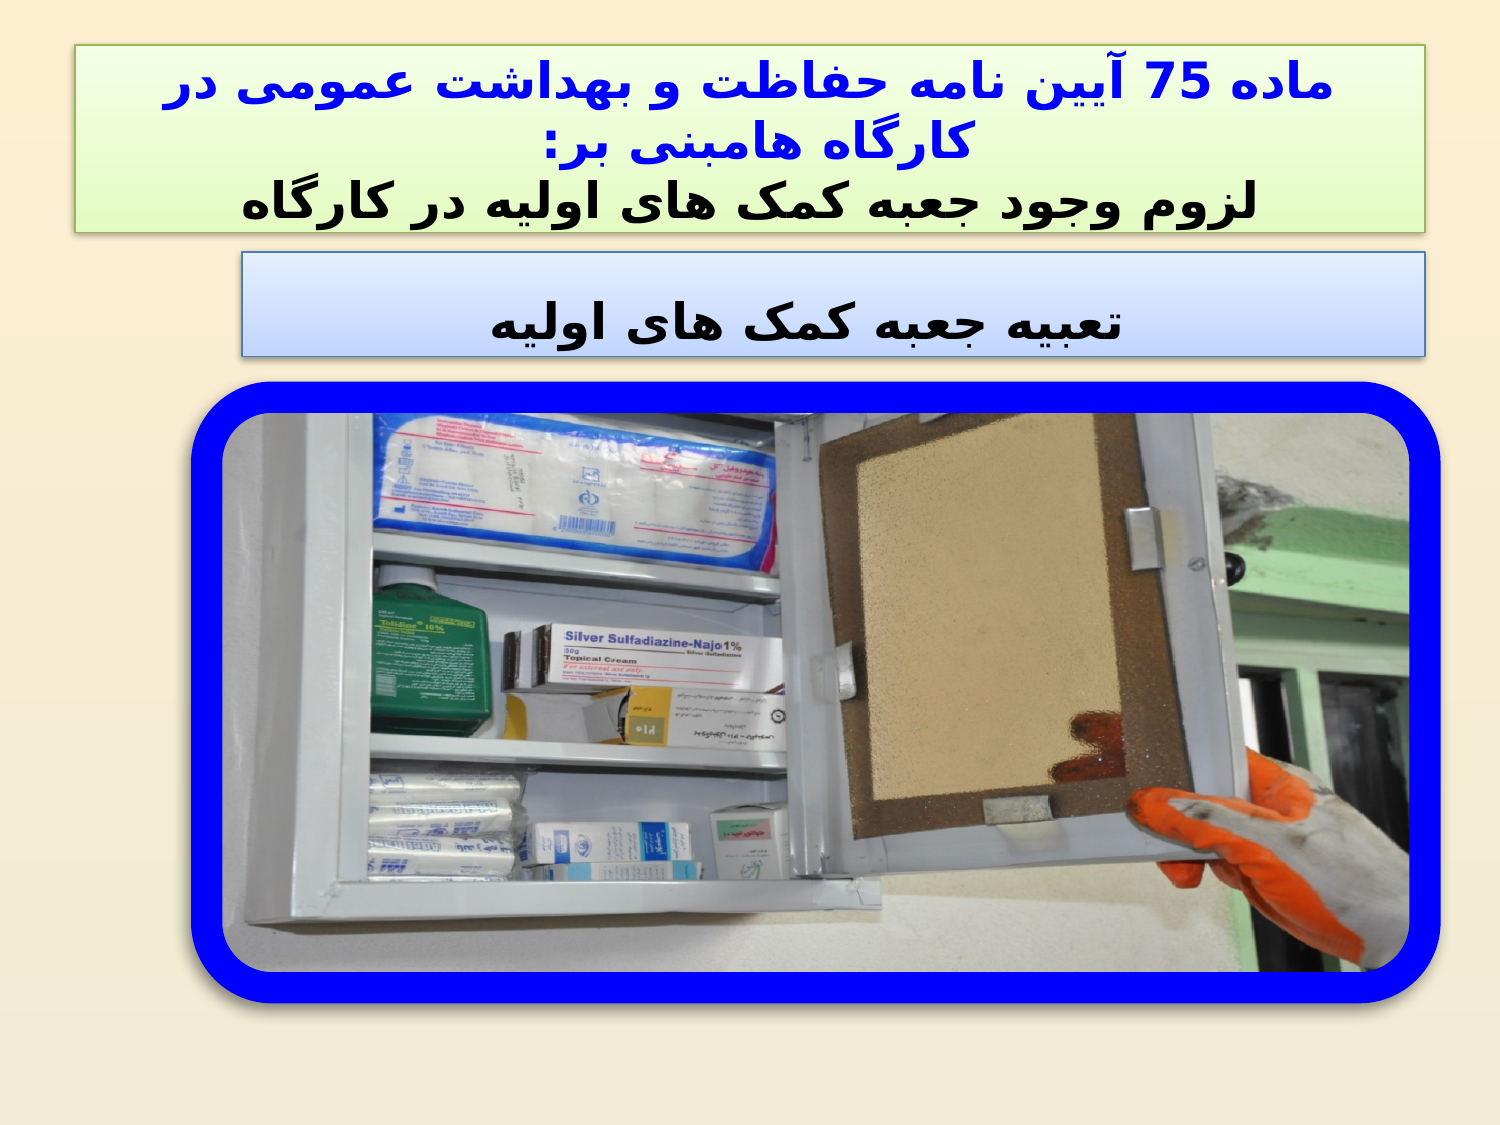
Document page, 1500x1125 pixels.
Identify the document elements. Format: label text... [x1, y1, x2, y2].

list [206, 396, 1426, 988]
title ماده 75 آیین نامه حفاظت و بهداشت عمومی در کارگاه هامبنی بر: لزوم وجود جعبه کمک های اولیه در کارگاه [74, 44, 1426, 233]
list تعبیه جعبه کمک های اولیه [241, 251, 1426, 357]
